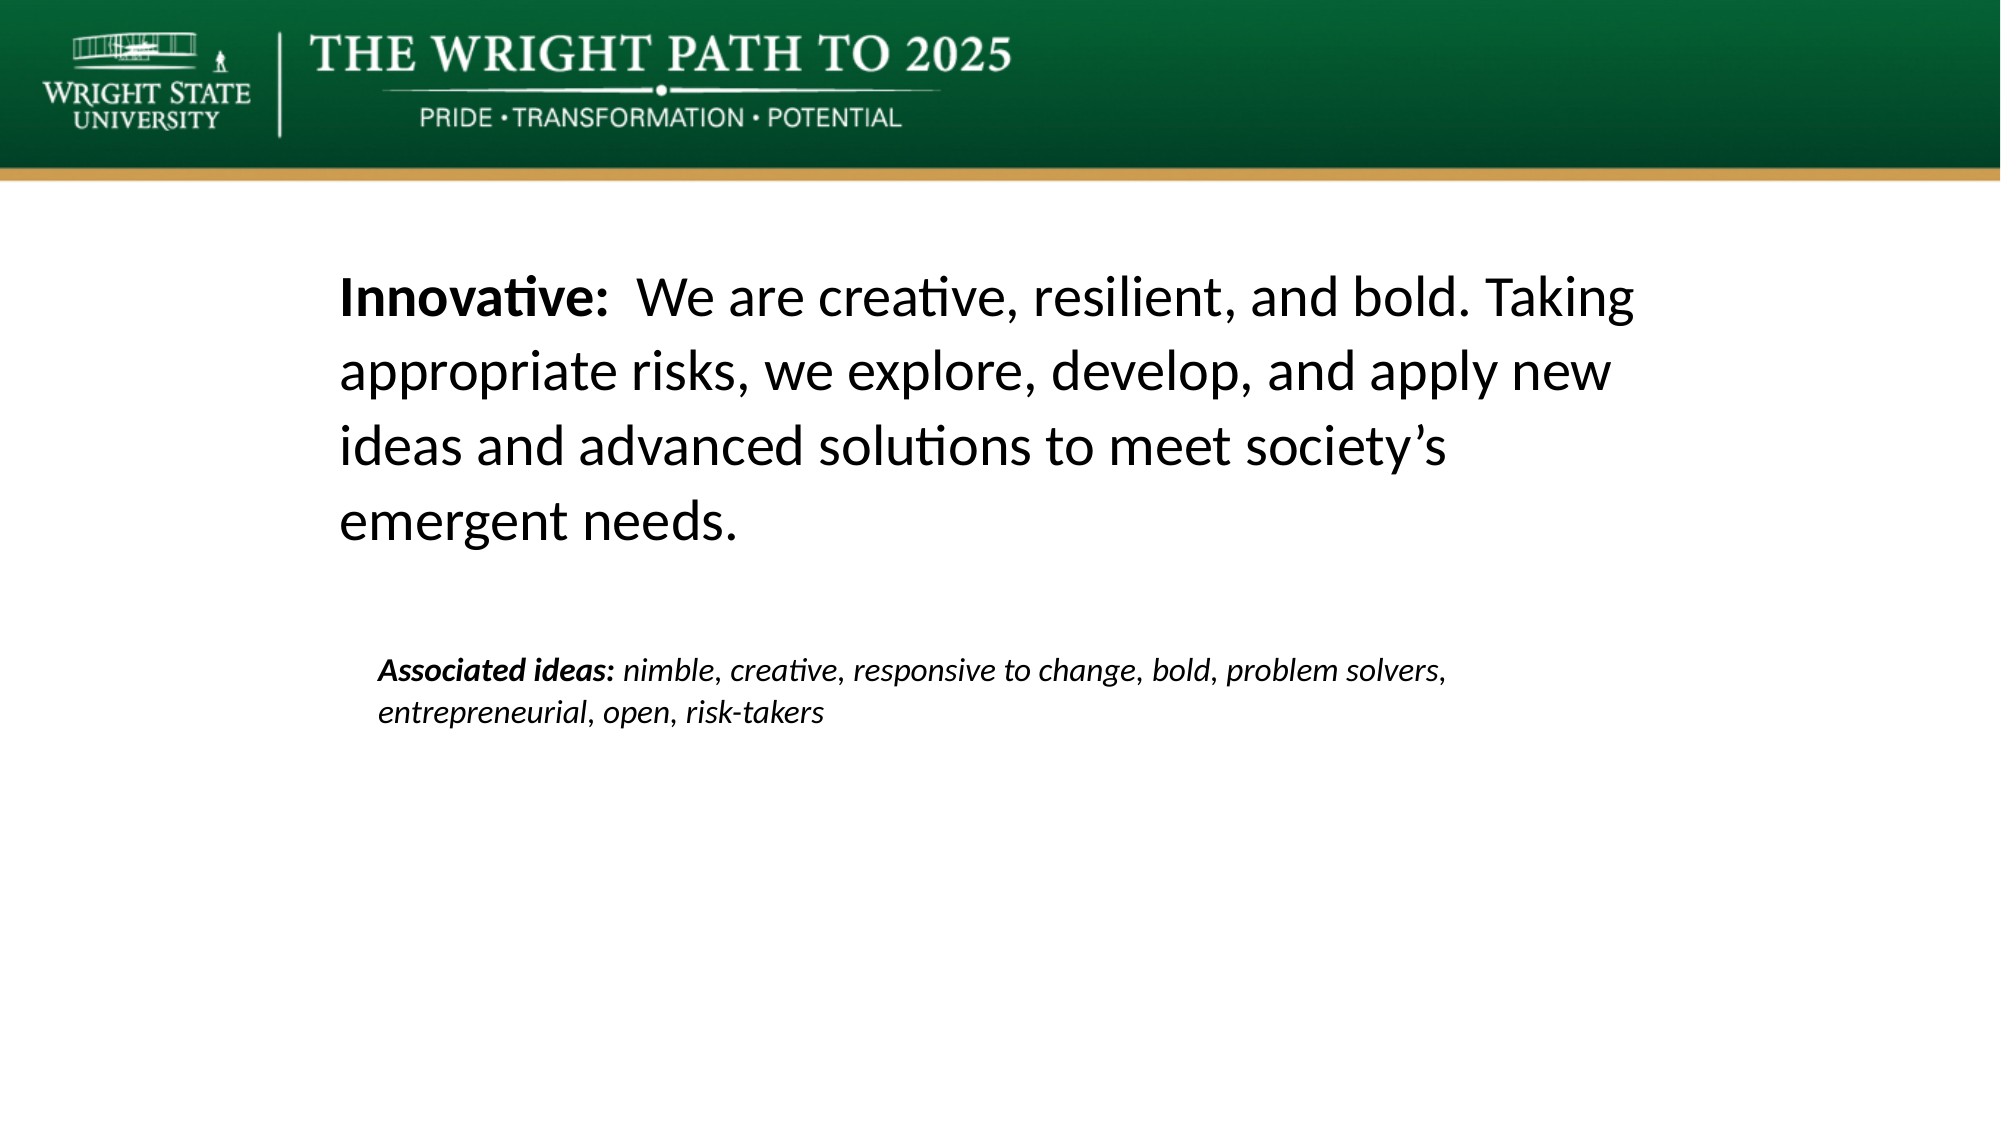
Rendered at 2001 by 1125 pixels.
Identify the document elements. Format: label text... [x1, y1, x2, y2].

title Innovative: We are creative, resilient, and bold. Taking appropriate risks, we explore, develop, and apply new ideas and advanced solutions to meet society’s emergent needs. [324, 214, 1675, 591]
picture [0, 0, 2001, 1125]
subtitle Associated ideas: nimble, creative, responsive to change, bold, problem solvers, entrepreneurial, open, risk-takers [325, 637, 1526, 925]
